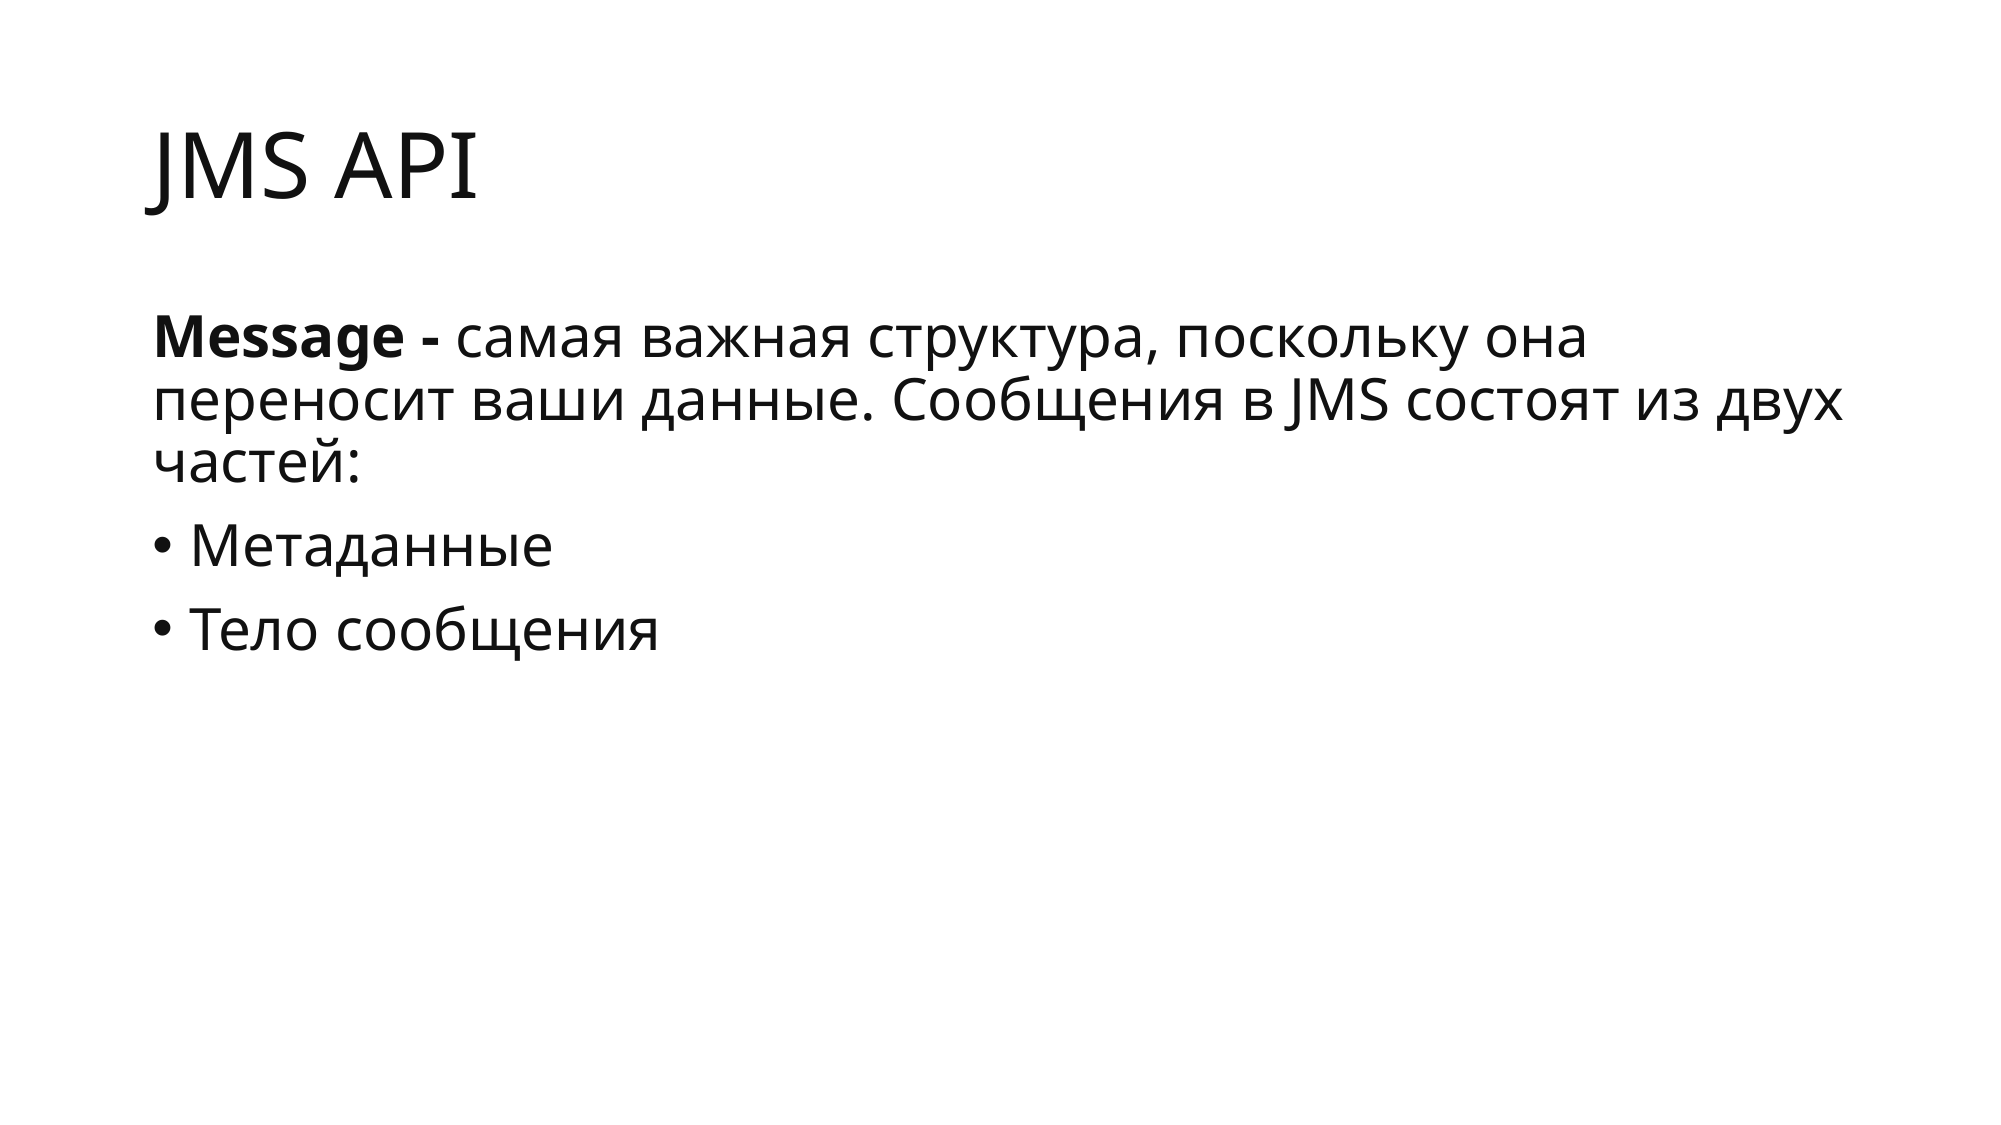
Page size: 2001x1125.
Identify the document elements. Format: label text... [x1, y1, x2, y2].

list Message - самая важная структура, поскольку она переносит ваши данные. Сообщения в JMS состоят из двух частей: Метаданные Тело сообщения [137, 299, 1863, 1014]
title JMS API [137, 59, 1863, 278]
